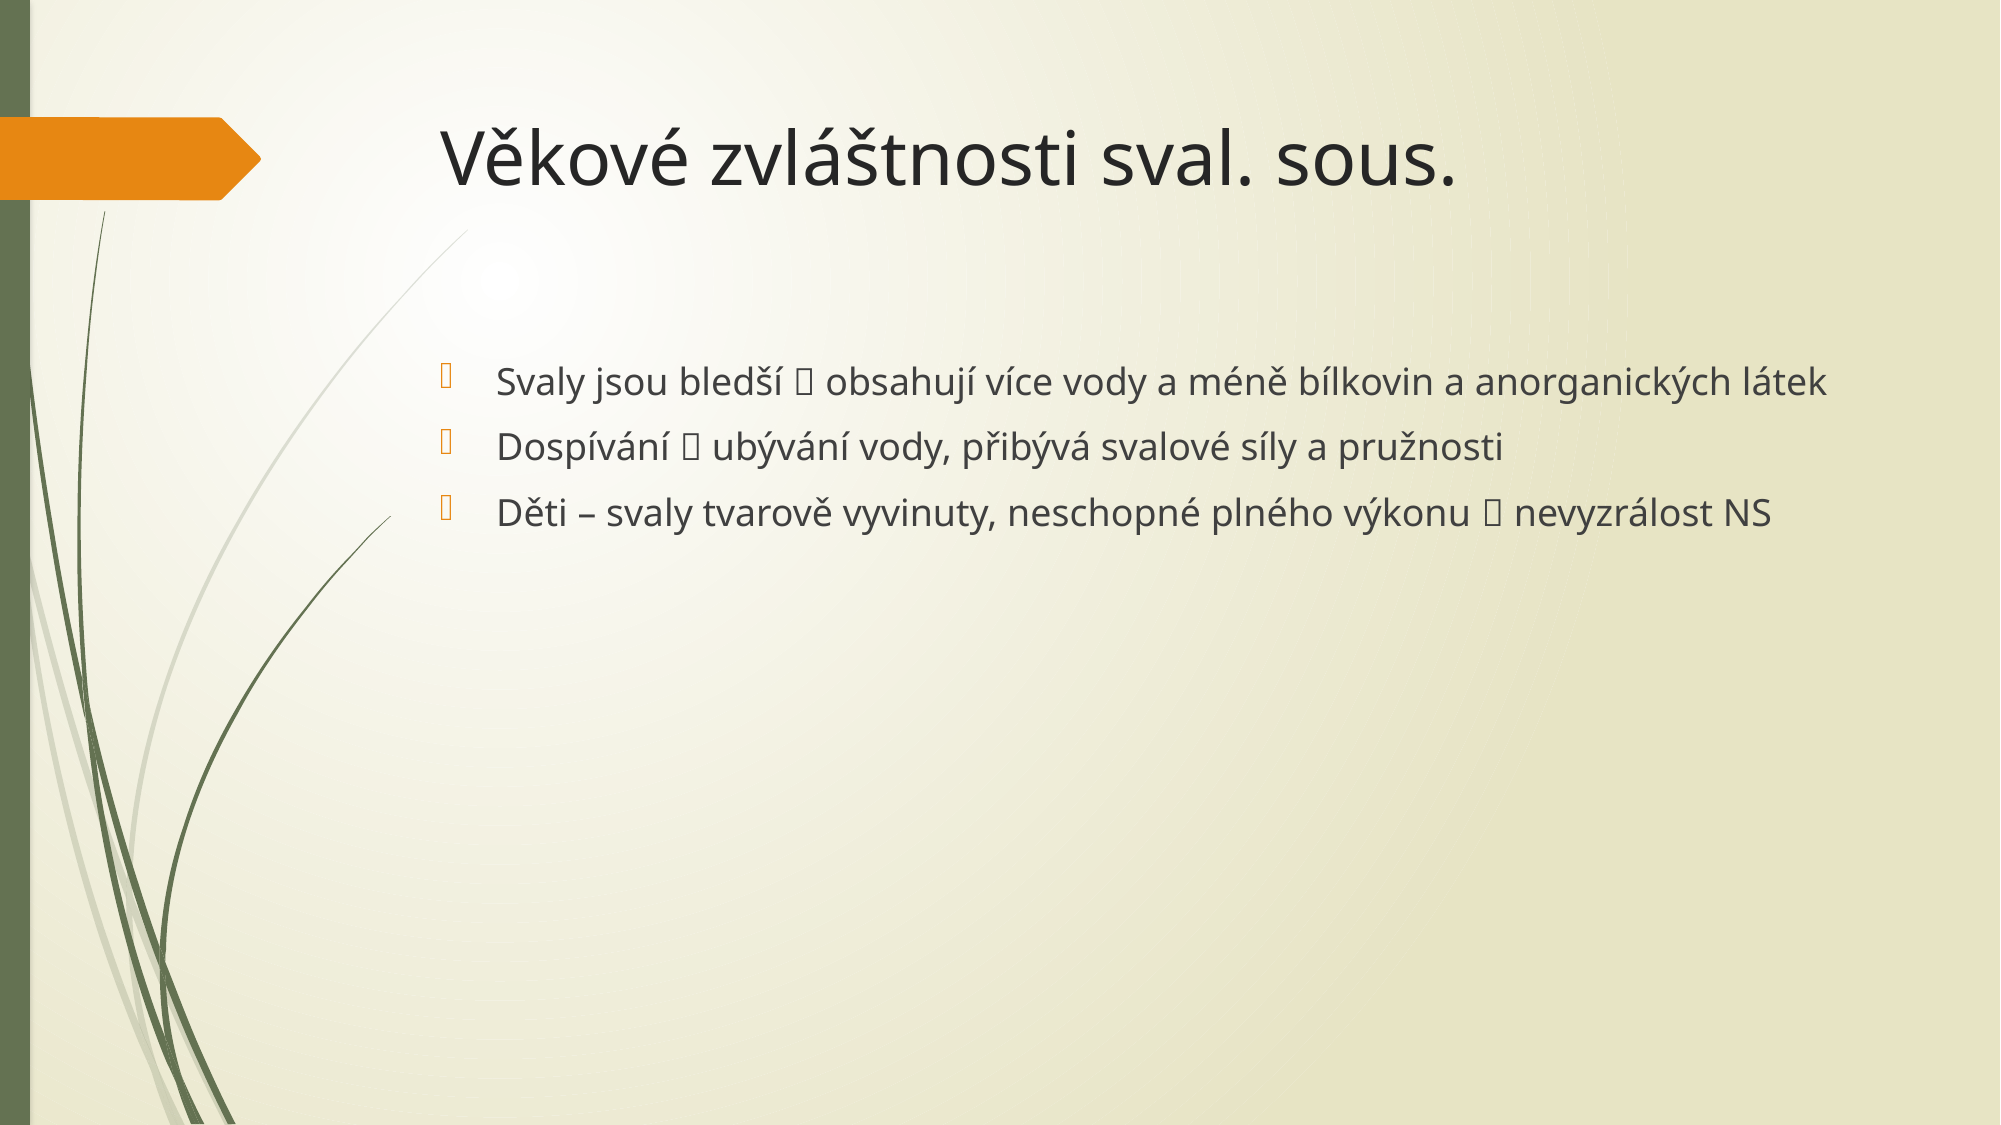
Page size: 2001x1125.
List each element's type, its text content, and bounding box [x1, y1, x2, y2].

title Věkové zvláštnosti sval. sous. [425, 102, 1888, 313]
list Svaly jsou bledší  obsahují více vody a méně bílkovin a anorganických látek Dospívání  ubývání vody, přibývá svalové síly a pružnosti Děti – svaly tvarově vyvinuty, neschopné plného výkonu  nevyzrálost NS [424, 350, 1888, 988]
